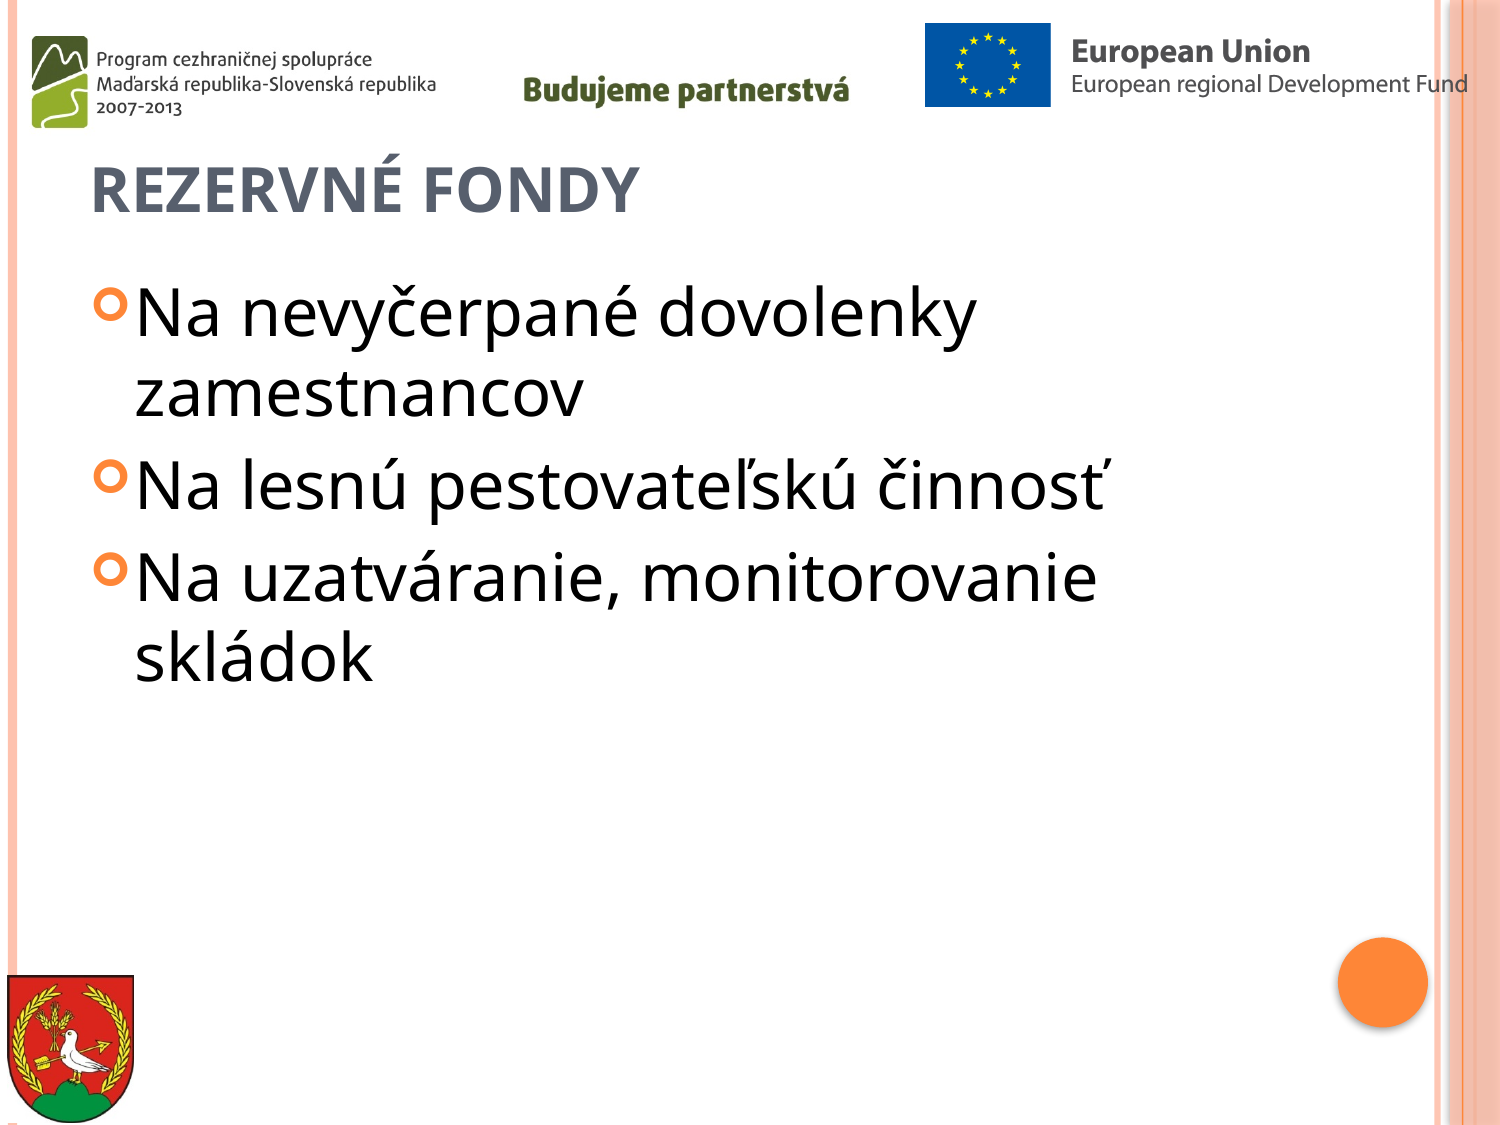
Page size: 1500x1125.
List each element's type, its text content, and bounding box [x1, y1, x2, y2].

list Na nevyčerpané dovolenky zamestnancov Na lesnú pestovateľskú činnosť Na uzatváranie, monitorovanie skládok [75, 262, 1300, 1062]
picture [6, 975, 135, 1124]
picture [501, 61, 881, 118]
title Rezervné fondy [75, 45, 1300, 233]
picture [925, 22, 1468, 110]
picture [28, 36, 456, 139]
